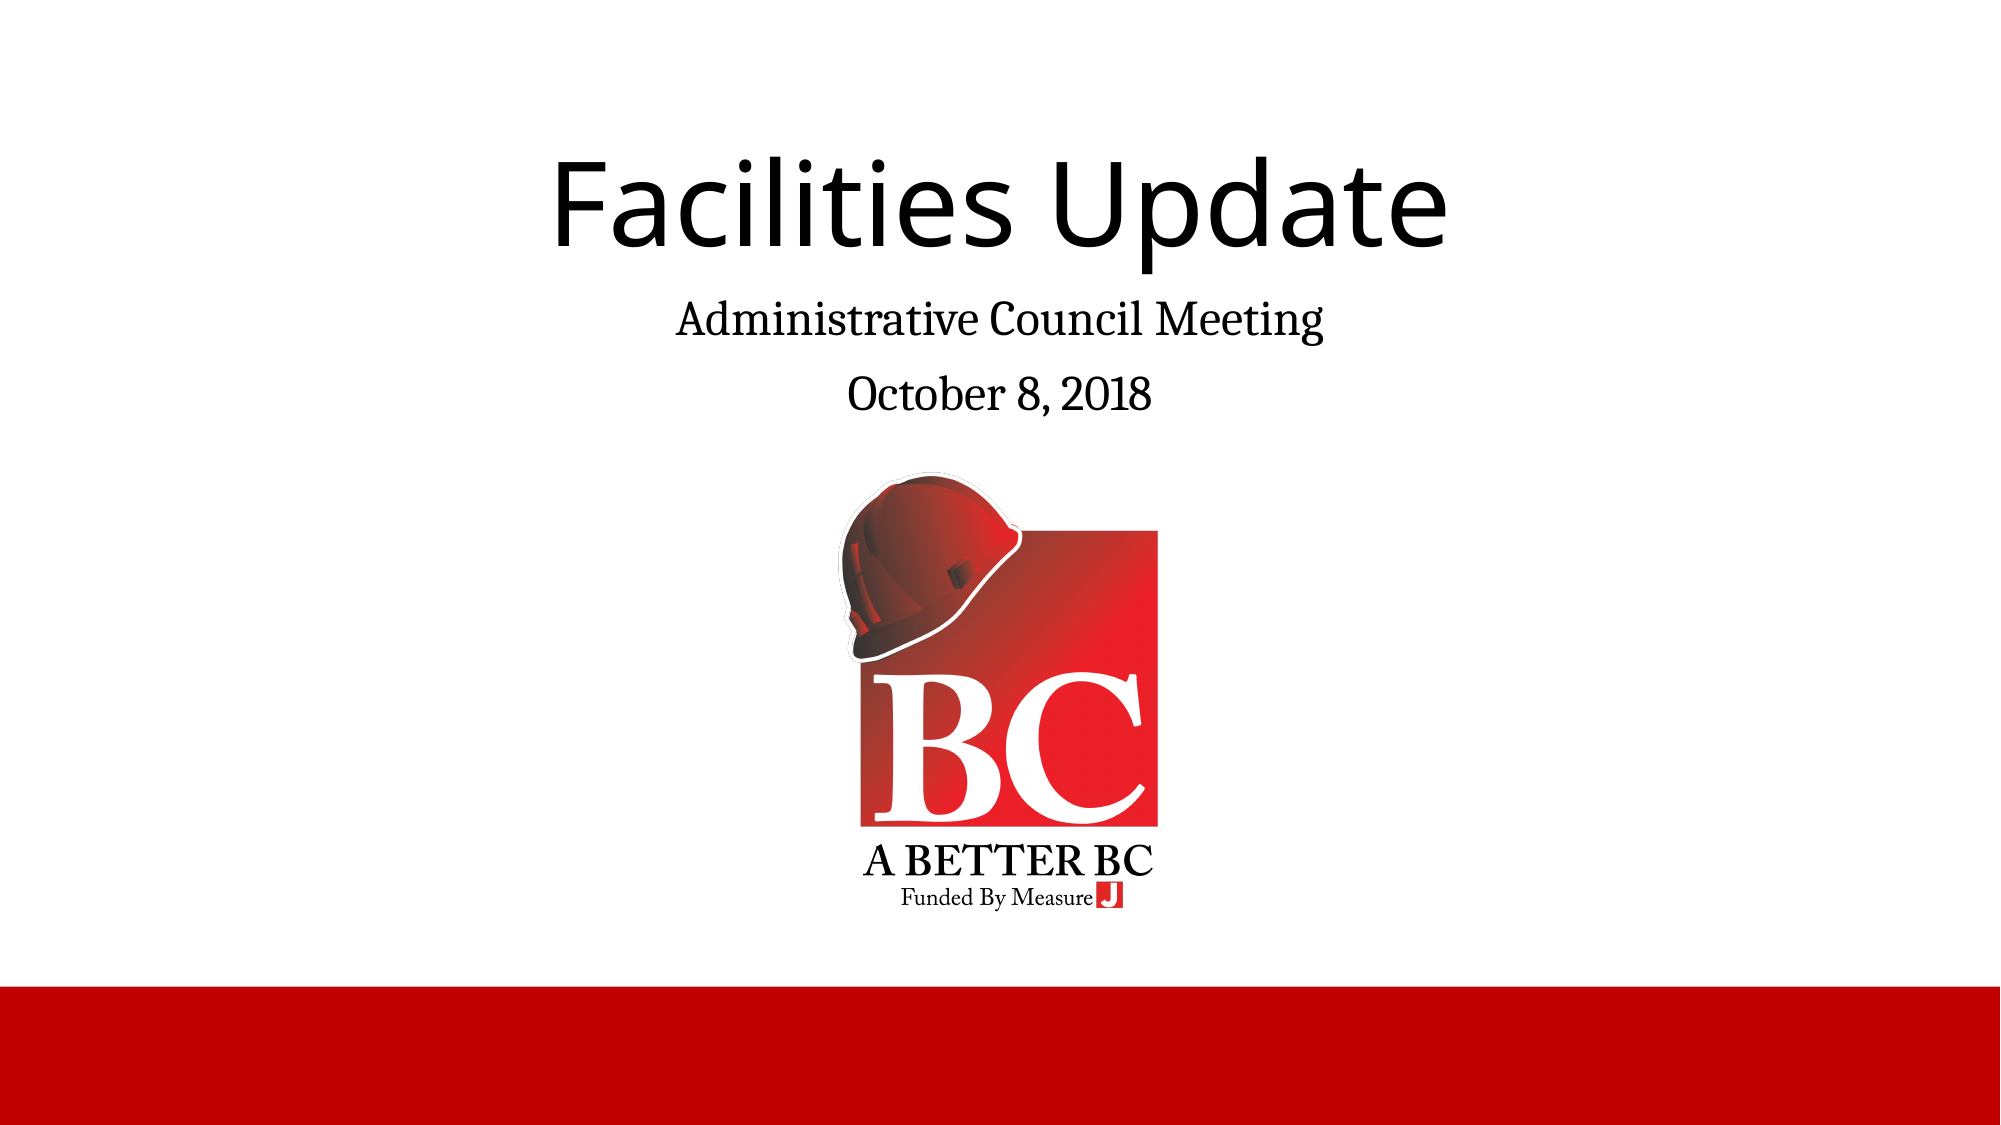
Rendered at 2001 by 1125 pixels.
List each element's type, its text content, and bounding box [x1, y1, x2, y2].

subtitle Administrative Council Meeting October 8, 2018 [249, 284, 1750, 435]
picture [825, 466, 1175, 917]
title Facilities Update [249, 137, 1750, 280]
text_box [0, 985, 2000, 1125]
